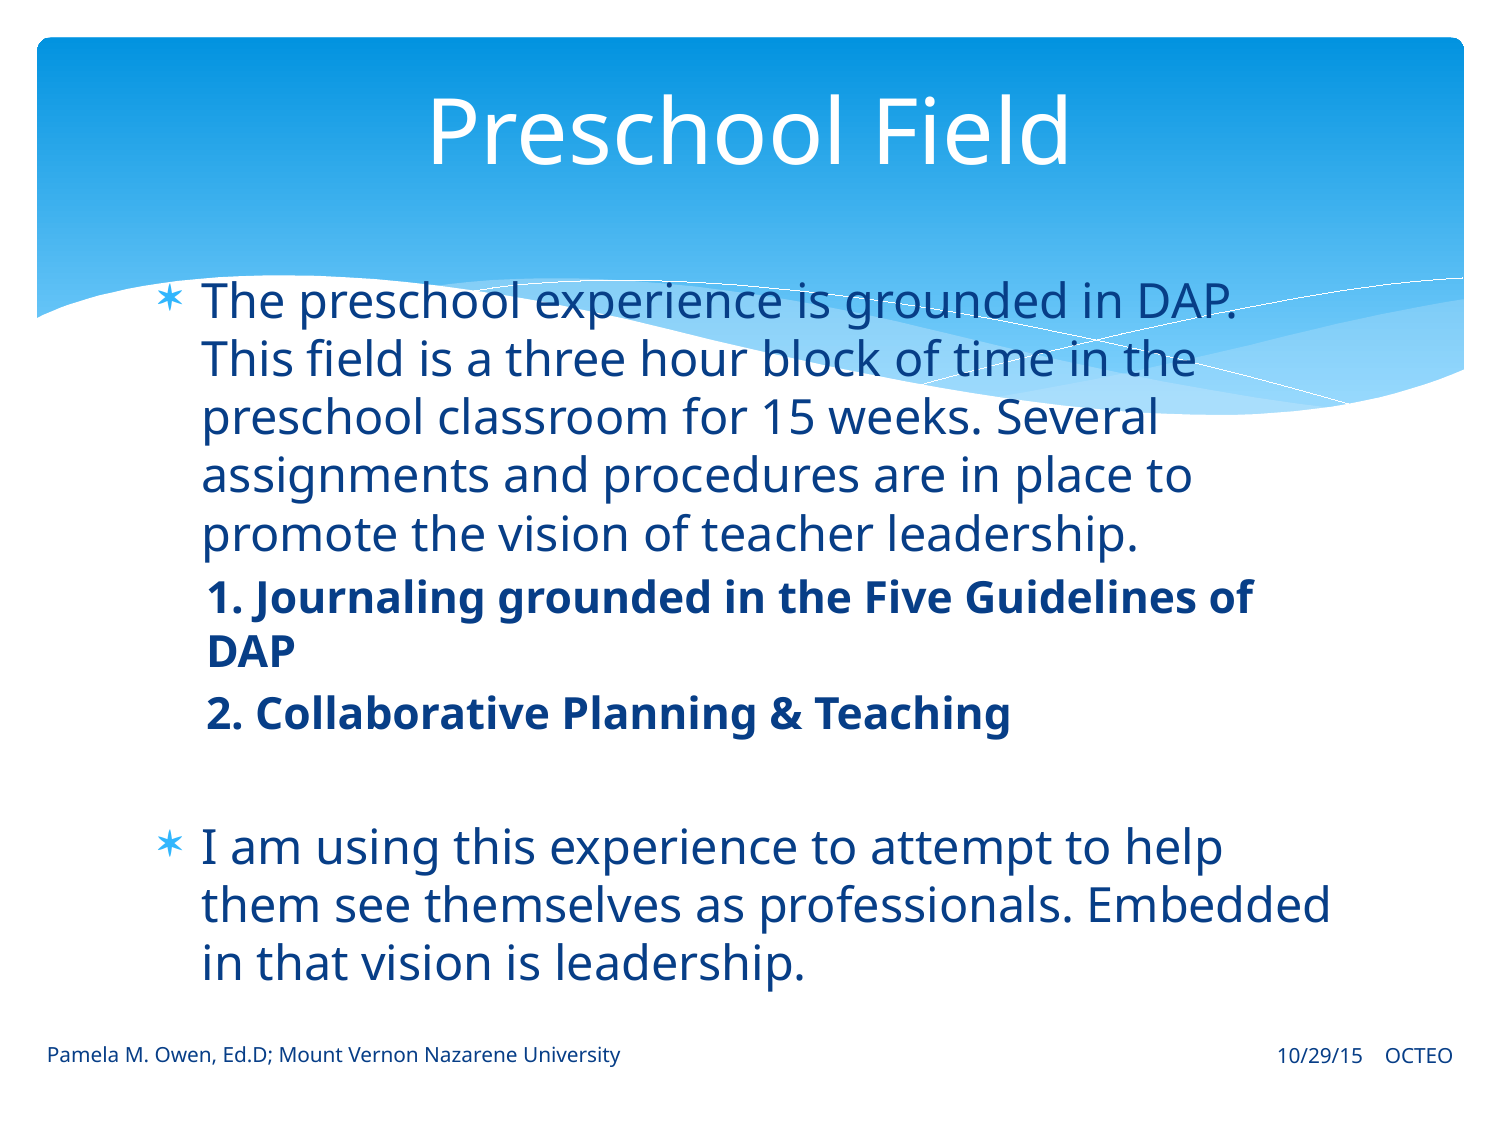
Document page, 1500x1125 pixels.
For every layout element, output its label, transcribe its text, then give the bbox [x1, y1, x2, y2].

title Preschool Field [75, 55, 1425, 200]
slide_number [847, 1025, 1469, 1086]
footer Pamela M. Owen, Ed.D; Mount Vernon Nazarene University [31, 1025, 653, 1086]
list The preschool experience is grounded in DAP. This field is a three hour block of time in the preschool classroom for 15 weeks. Several assignments and procedures are in place to promote the vision of teacher leadership. 1. Journaling grounded in the Five Guidelines of DAP 2. Collaborative Planning & Teaching I am using this experience to attempt to help them see themselves as professionals. Embedded in that vision is leadership. [143, 262, 1359, 1005]
